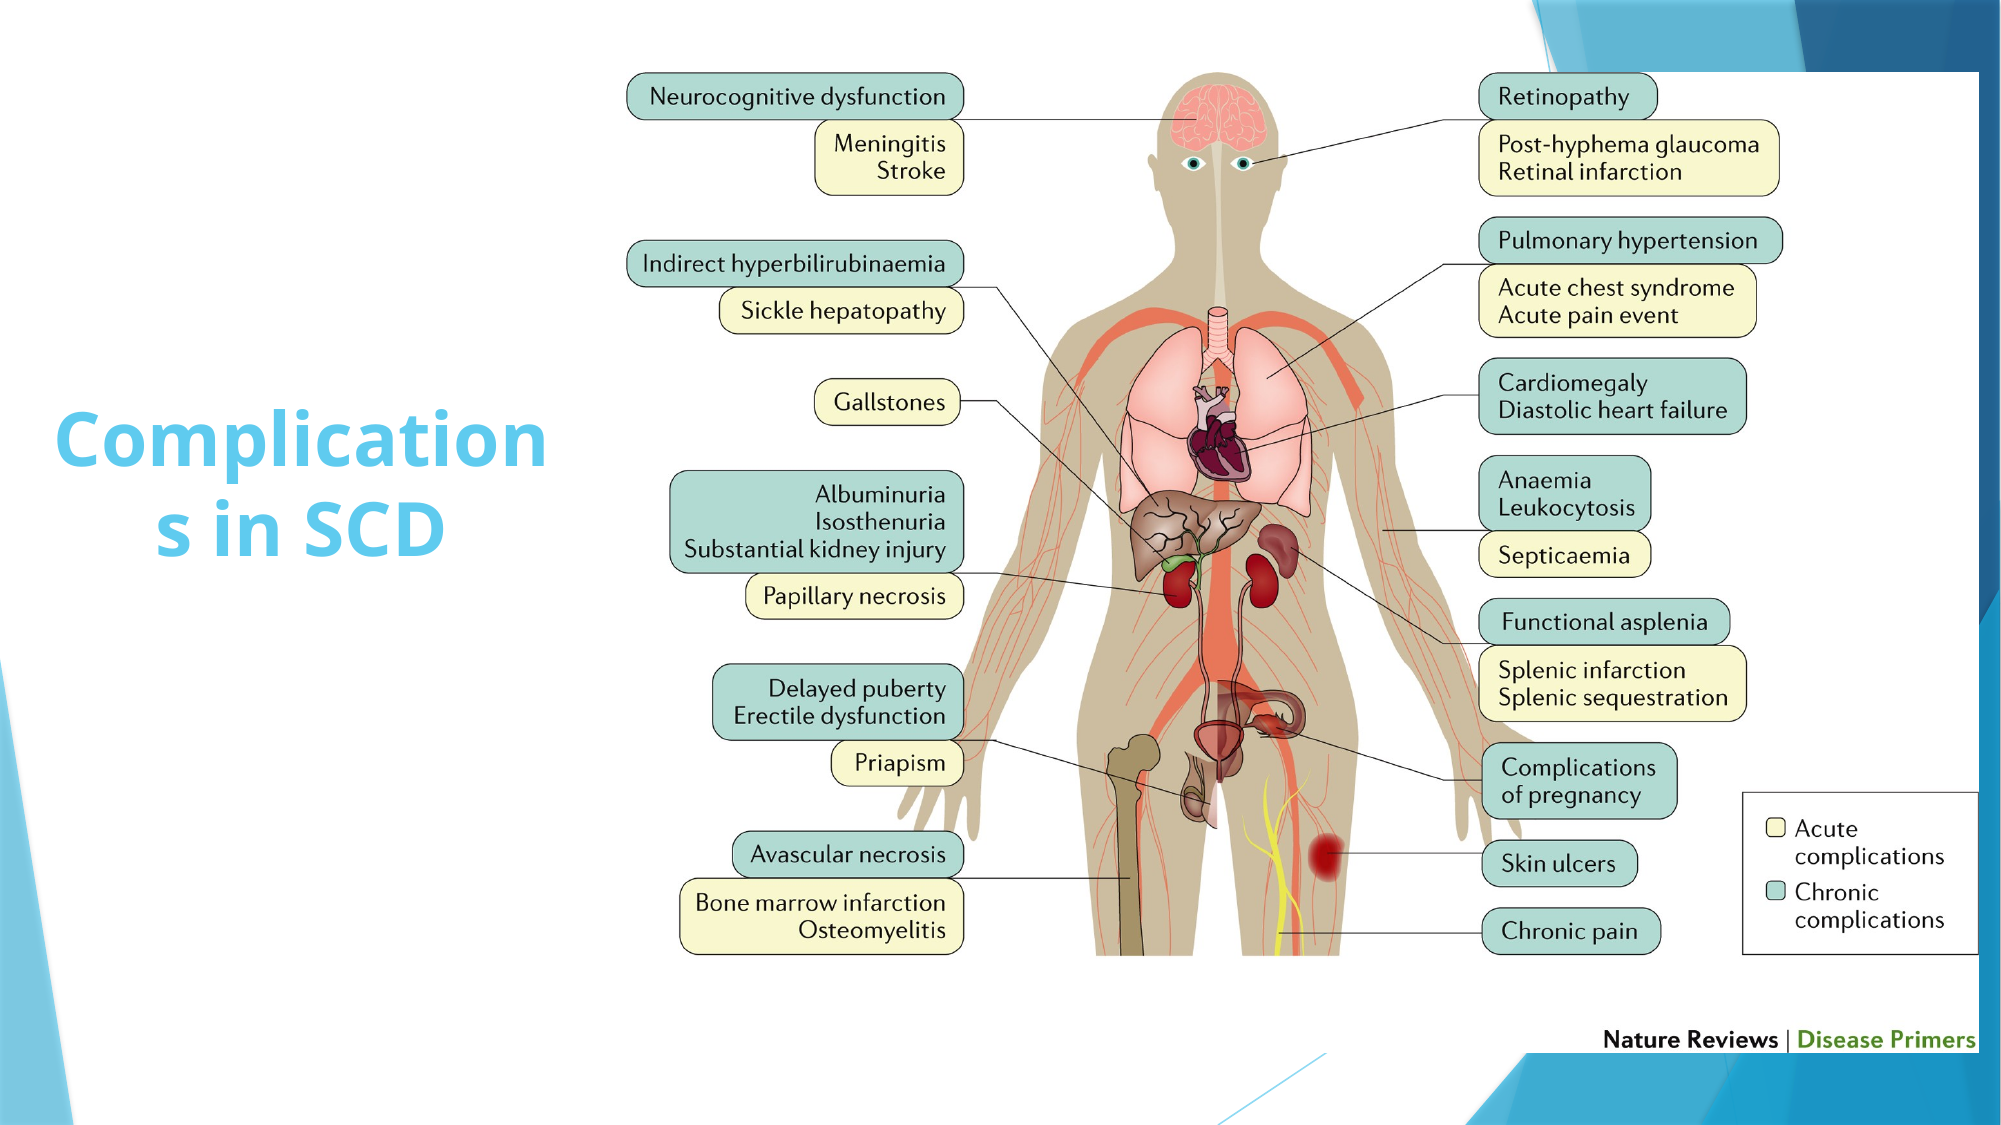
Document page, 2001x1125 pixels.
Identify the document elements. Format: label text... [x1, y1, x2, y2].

picture [625, 71, 1979, 1054]
title Complications in SCD [21, 384, 582, 719]
